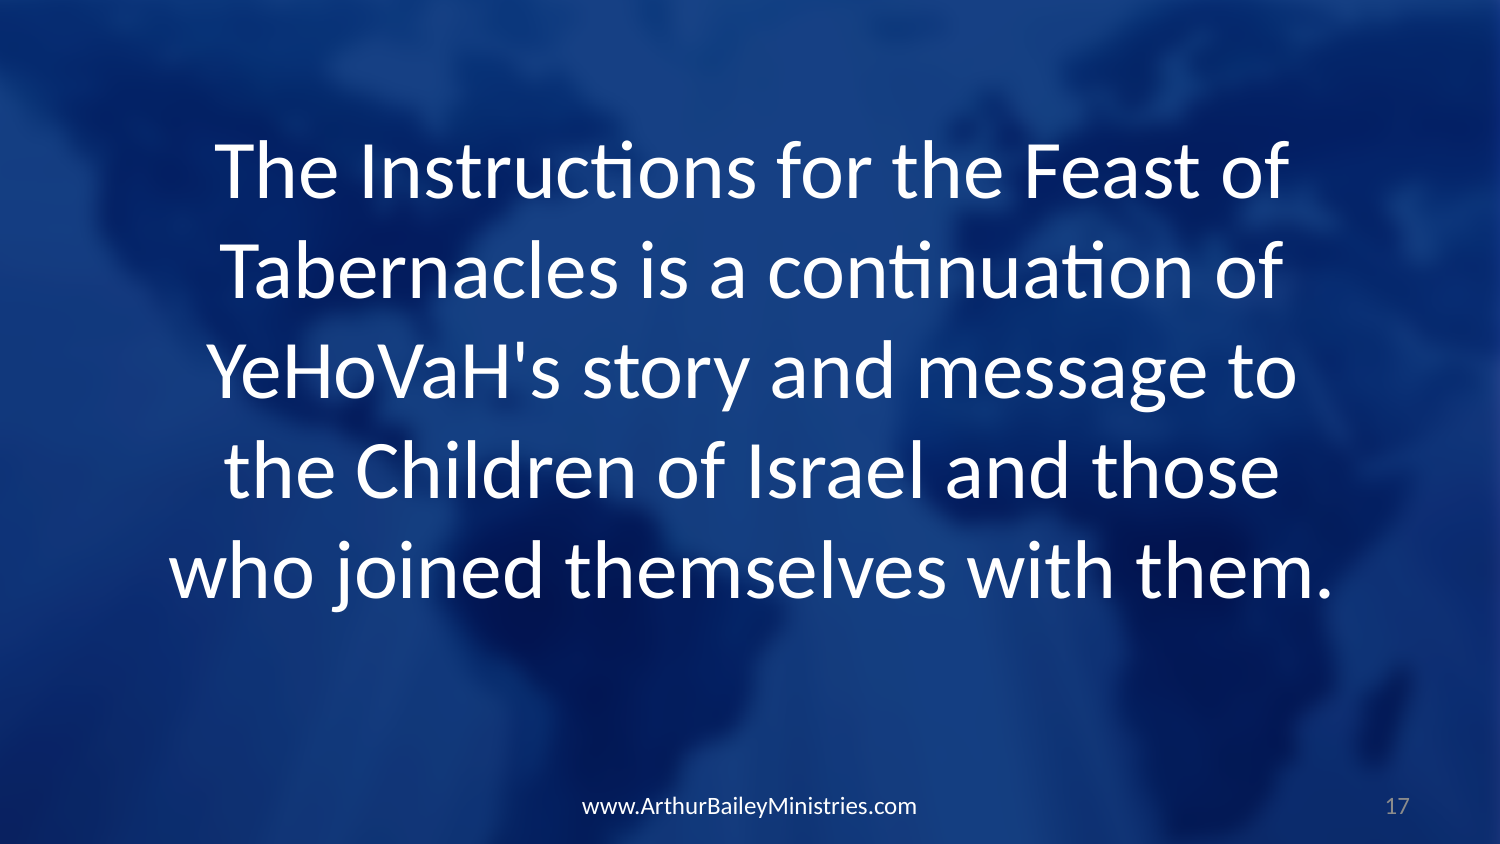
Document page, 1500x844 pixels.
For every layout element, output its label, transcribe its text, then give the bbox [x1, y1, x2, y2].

slide_number 17 [1074, 782, 1425, 827]
picture [0, 0, 1500, 844]
footer www.ArthurBaileyMinistries.com [512, 782, 988, 827]
list The Instructions for the Feast of Tabernacles is a continuation of YeHoVaH's story and message to the Children of Israel and those who joined themselves with them. [151, 107, 1355, 741]
